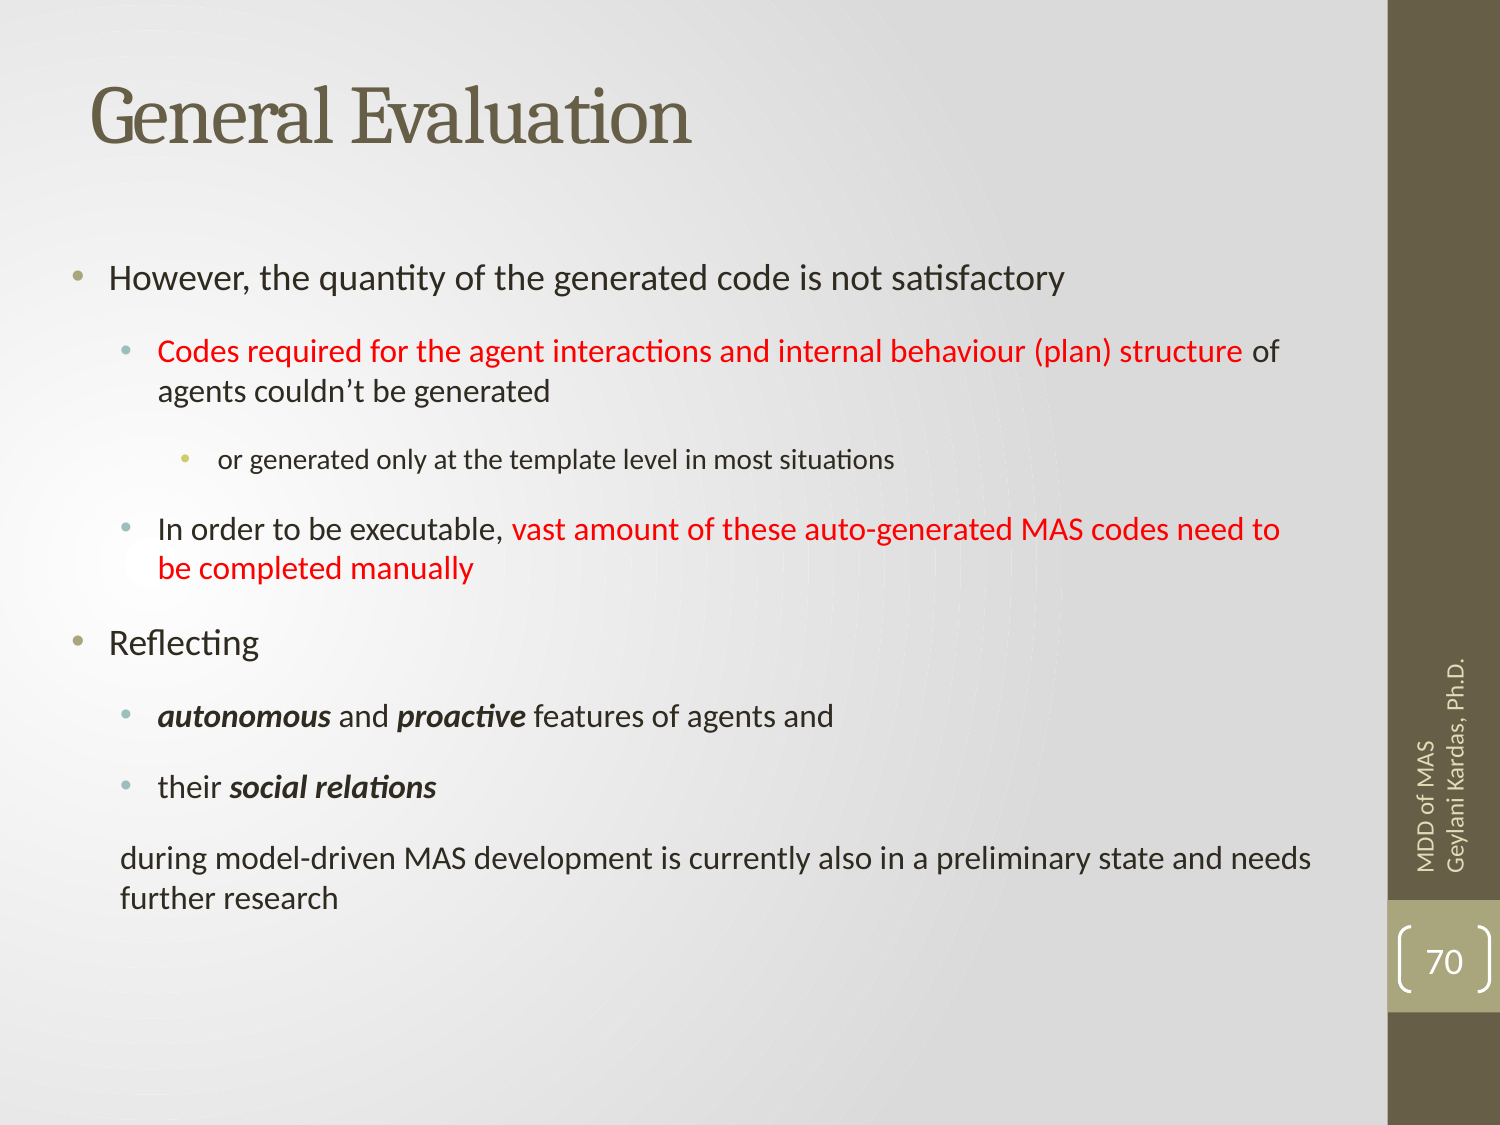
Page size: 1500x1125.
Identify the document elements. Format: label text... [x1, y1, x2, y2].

slide_number 70 [1397, 925, 1492, 994]
footer MDD of MAS Geylani Kardas, Ph.D. [1408, 500, 1469, 889]
list However, the quantity of the generated code is not satisfactory Codes required for the agent interactions and internal behaviour (plan) structure of agents couldn’t be generated or generated only at the template level in most situations In order to be executable, vast amount of these auto-generated MAS codes need to be completed manually Reflecting autonomous and proactive features of agents and their social relations during model-driven MAS development is currently also in a preliminary state and needs further research [37, 245, 1338, 950]
title General Evaluation [75, 45, 1325, 175]
